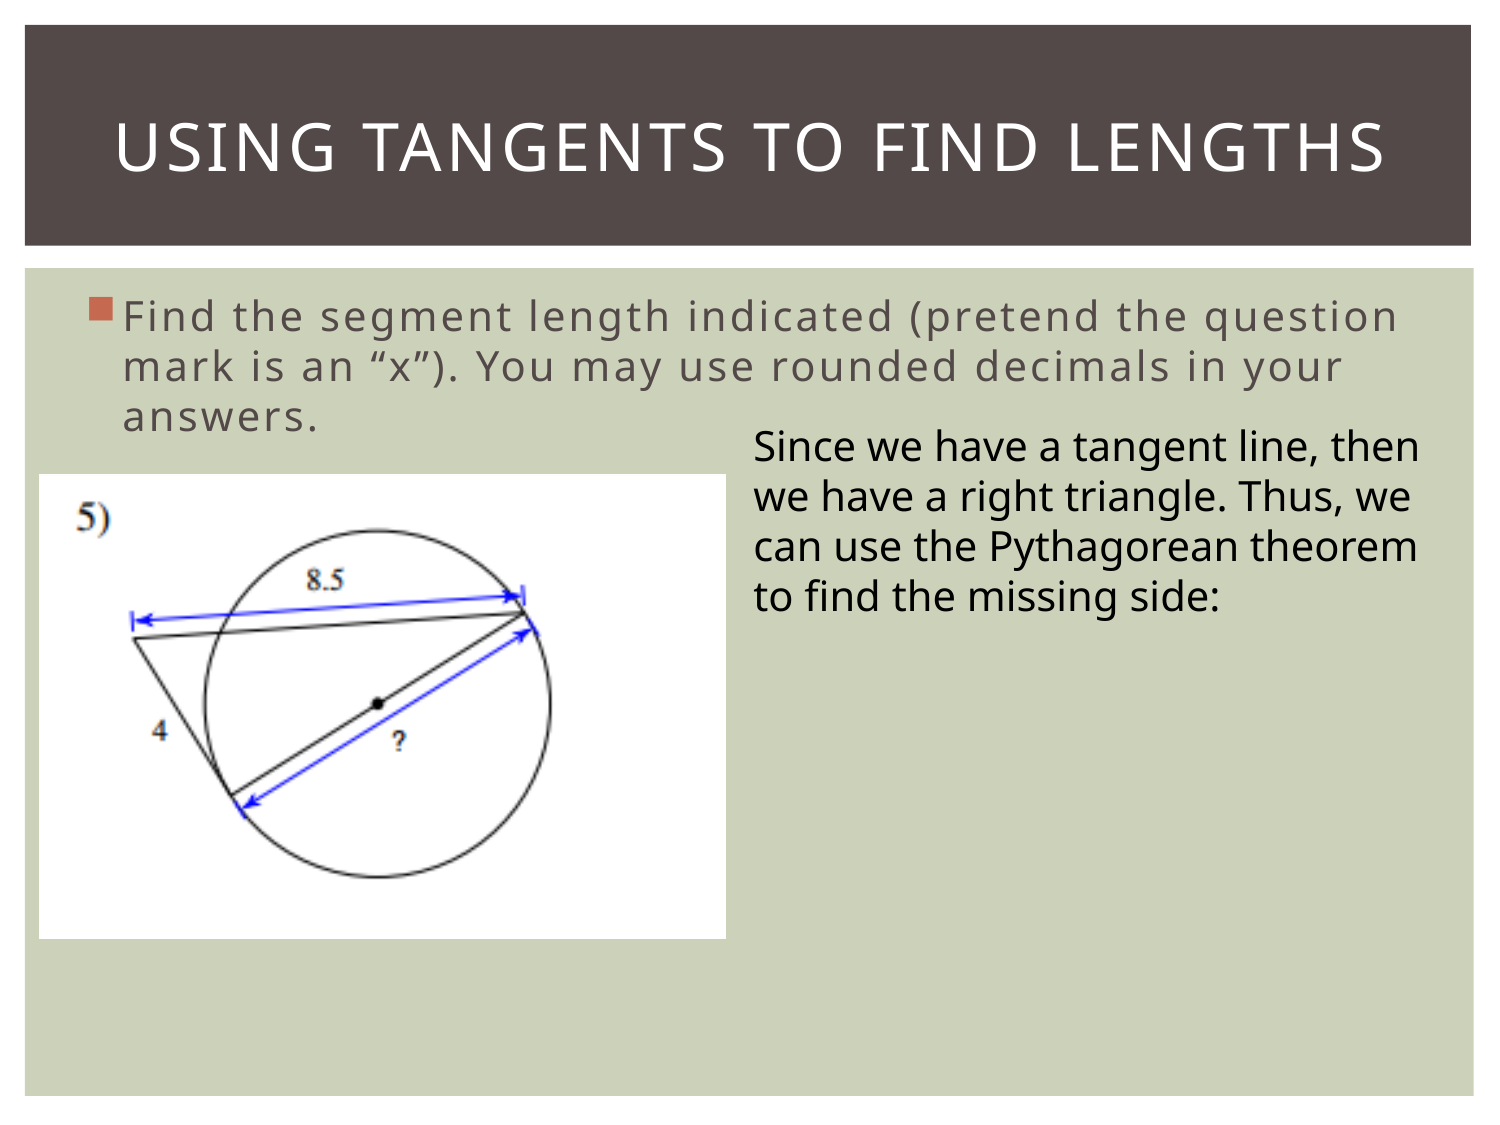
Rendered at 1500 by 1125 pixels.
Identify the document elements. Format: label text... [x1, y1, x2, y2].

picture [38, 474, 727, 940]
title Using tangents to find lengths [62, 58, 1438, 232]
list Find the segment length indicated (pretend the question mark is an “x”). You may use rounded decimals in your answers. [62, 281, 1442, 1063]
